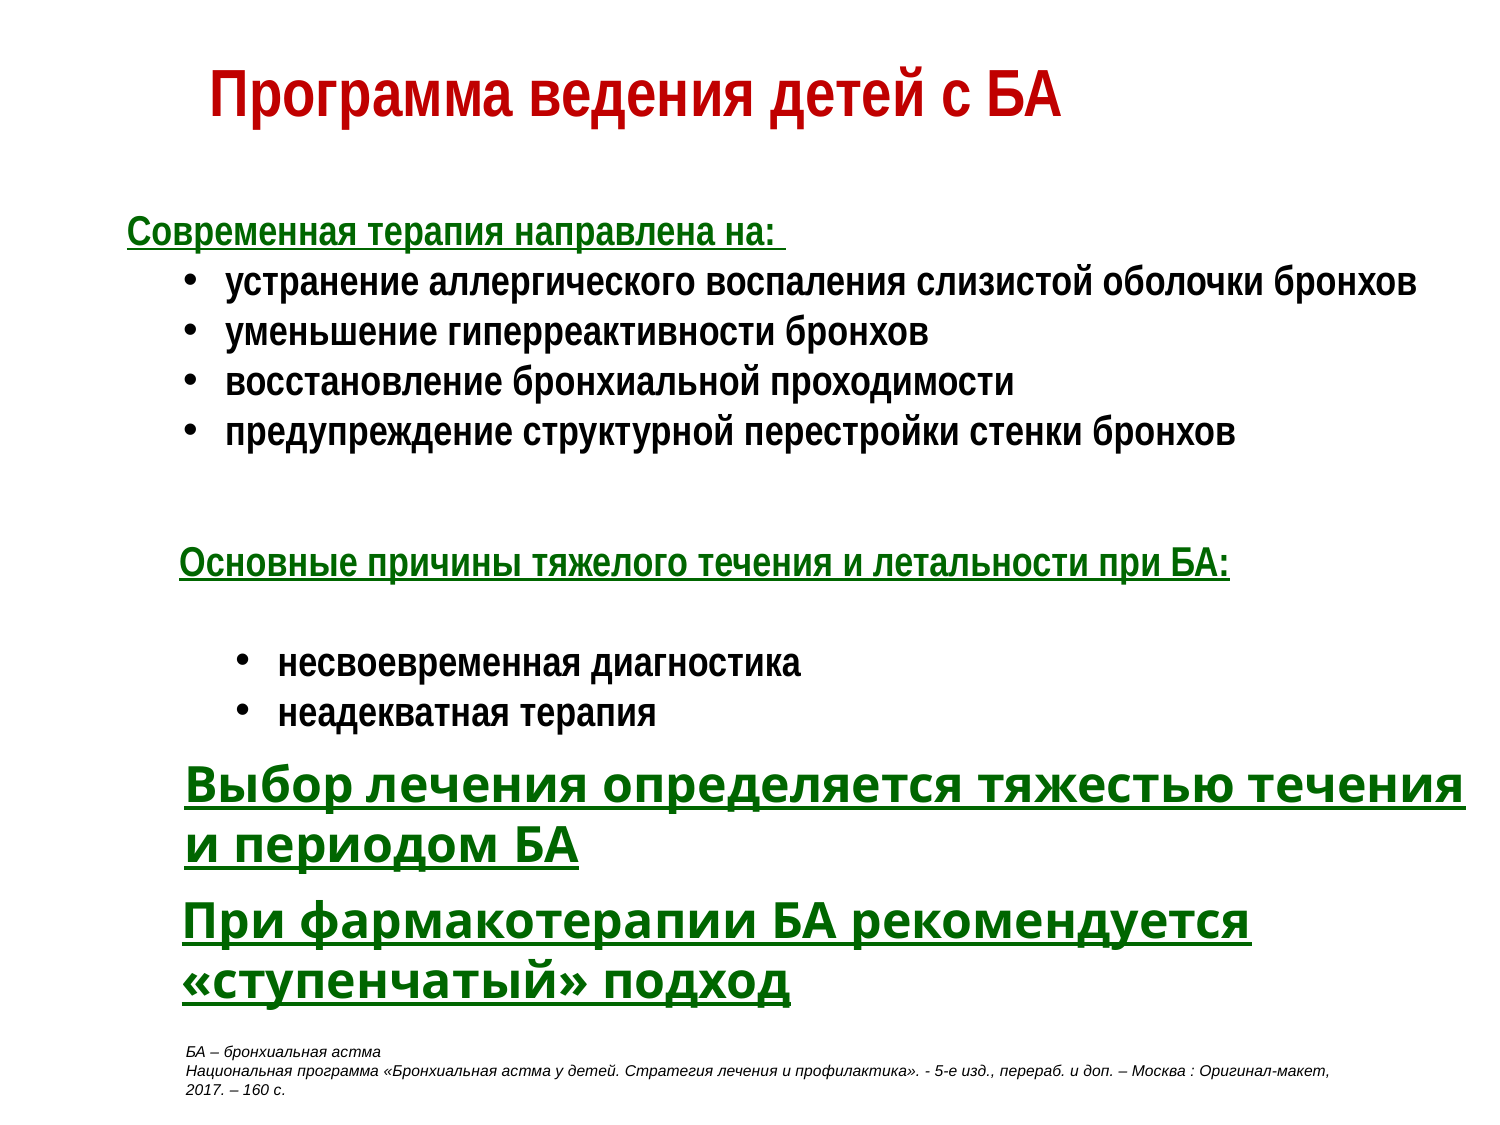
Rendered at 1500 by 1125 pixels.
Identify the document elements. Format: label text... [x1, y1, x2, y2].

text_box БА – бронхиальная астма Национальная программа «Бронхиальная астма у детей. Стратегия лечения и профилактика». - 5-е изд., перераб. и доп. – Москва : Оригинал-макет, 2017. – 160 с. [171, 1034, 1387, 1106]
text_box Программа ведения детей с БА [194, 42, 1376, 138]
text_box Выбор лечения определяется тяжестью течения и периодом БА [169, 745, 1500, 880]
text_box Современная терапия направлена на: устранение аллергического воспаления слизистой оболочки бронхов уменьшение гиперреактивности бронхов восстановление бронхиальной проходимости предупреждение структурной перестройки стенки бронхов [112, 196, 1436, 462]
text_box Основные причины тяжелого течения и летальности при БА: несвоевременная диагностика неадекватная терапия [164, 527, 1407, 742]
text_box При фармакотерапии БА рекомендуется «ступенчатый» подход [166, 881, 1500, 1017]
